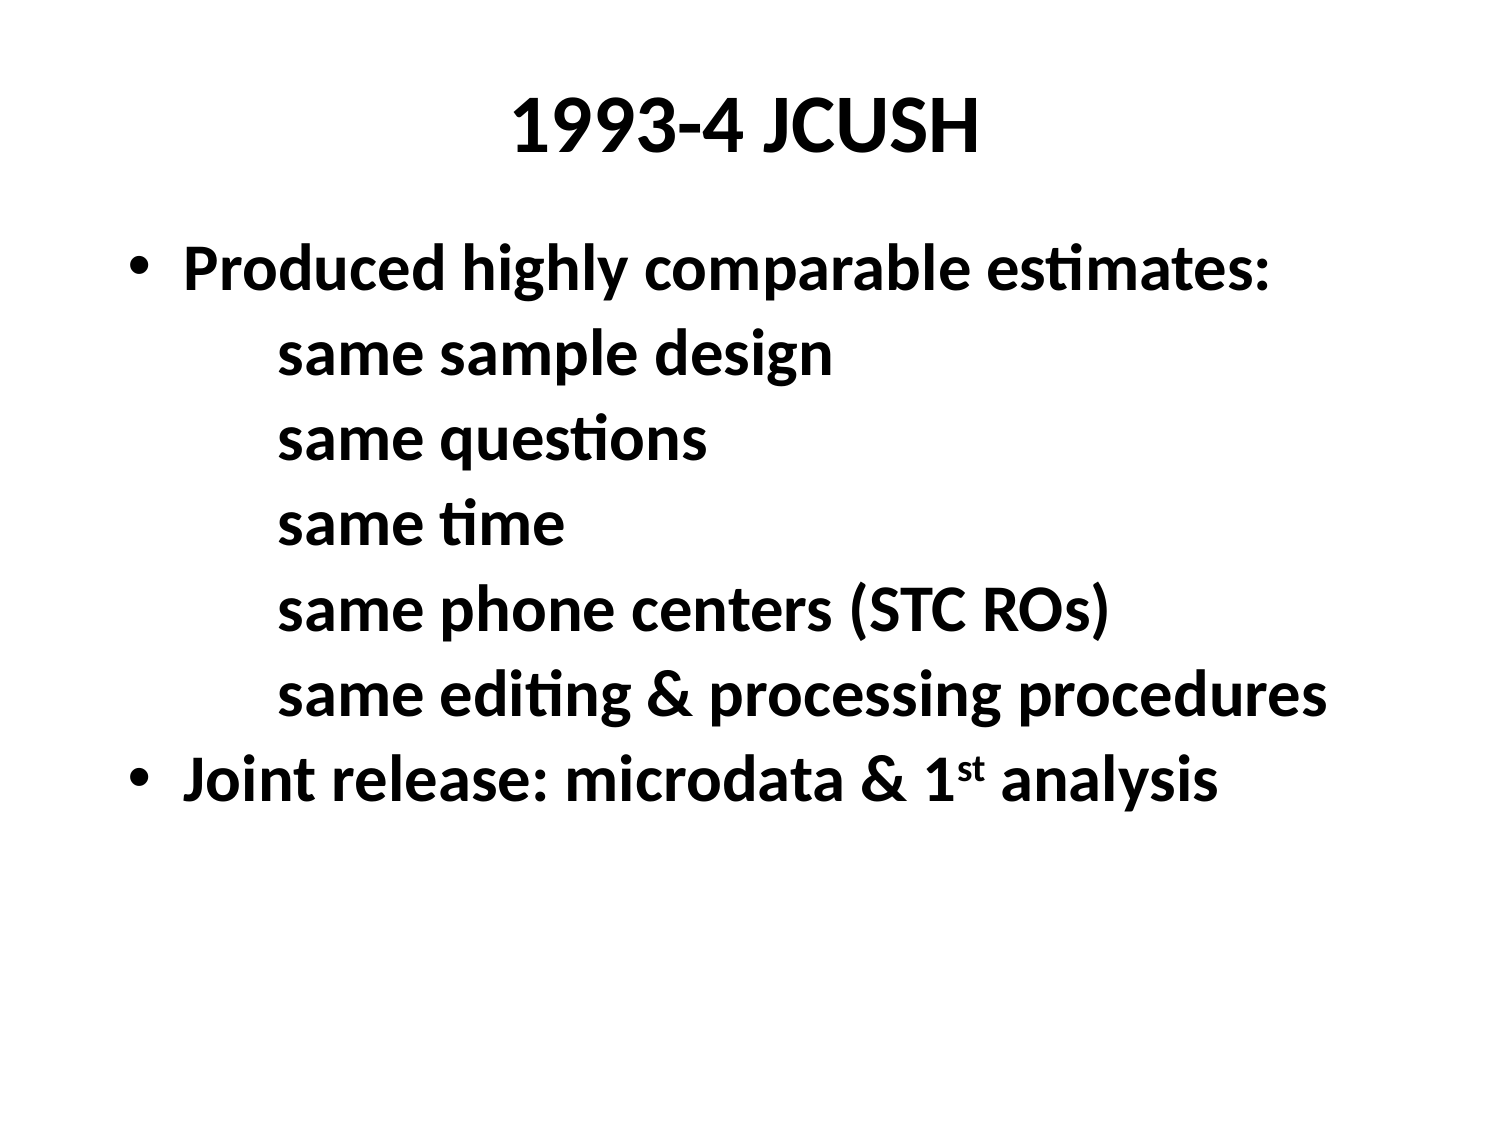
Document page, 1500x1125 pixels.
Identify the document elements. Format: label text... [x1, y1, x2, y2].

list Produced highly comparable estimates: same sample design same questions same time same phone centers (STC ROs) same editing & processing procedures Joint release: microdata & 1st analysis [112, 224, 1463, 1038]
title 1993-4 JCUSH [70, 51, 1421, 188]
